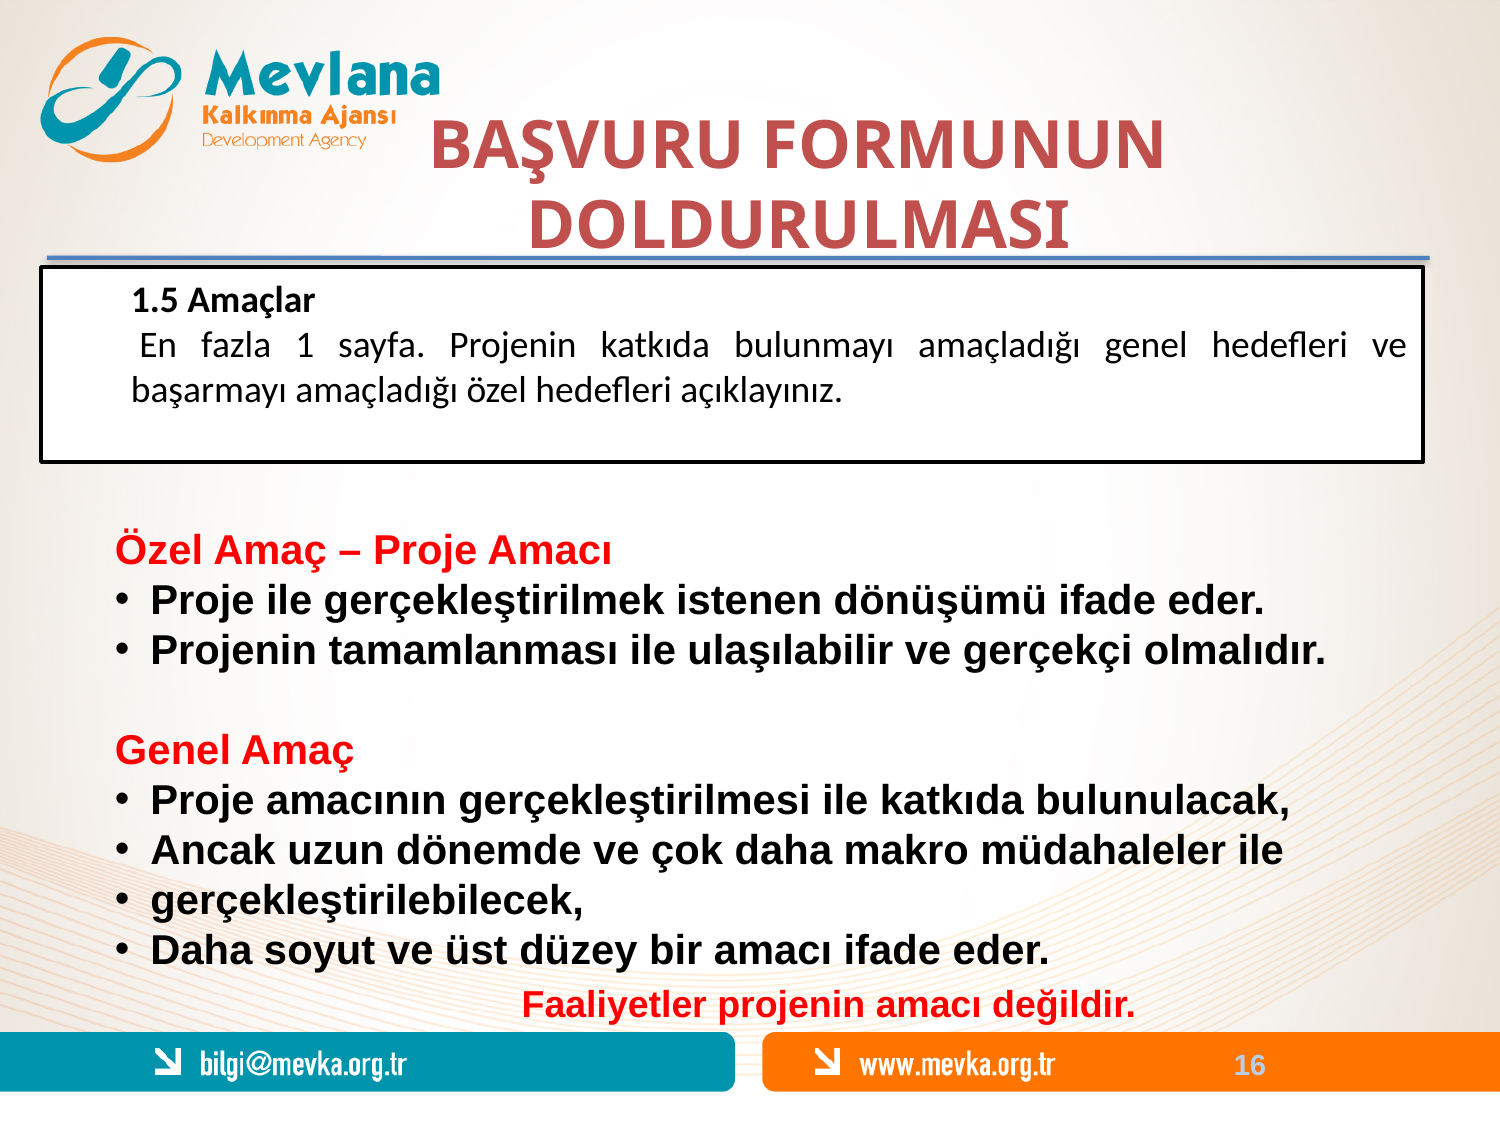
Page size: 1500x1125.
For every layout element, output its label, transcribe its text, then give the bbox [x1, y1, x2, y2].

picture [0, 0, 1500, 1125]
text_box Özel Amaç – Proje Amacı Proje ile gerçekleştirilmek istenen dönüşümü ifade eder. Projenin tamamlanması ile ulaşılabilir ve gerçekçi olmalıdır. Genel Amaç Proje amacının gerçekleştirilmesi ile katkıda bulunulacak, Ancak uzun dönemde ve çok daha makro müdahaleler ile gerçekleştirilebilecek, Daha soyut ve üst düzey bir amacı ifade eder. [100, 515, 1412, 1018]
text_box BAŞVURU FORMUNUN DOLDURULMASI [230, 113, 1368, 251]
slide_number 16 [1074, 1024, 1425, 1103]
text_box 1.5 Amaçlar En fazla 1 sayfa. Projenin katkıda bulunmayı amaçladığı genel hedefleri ve başarmayı amaçladığı özel hedefleri açıklayınız. [39, 265, 1425, 464]
text_box Faaliyetler projenin amacı değildir. [506, 972, 1152, 1033]
